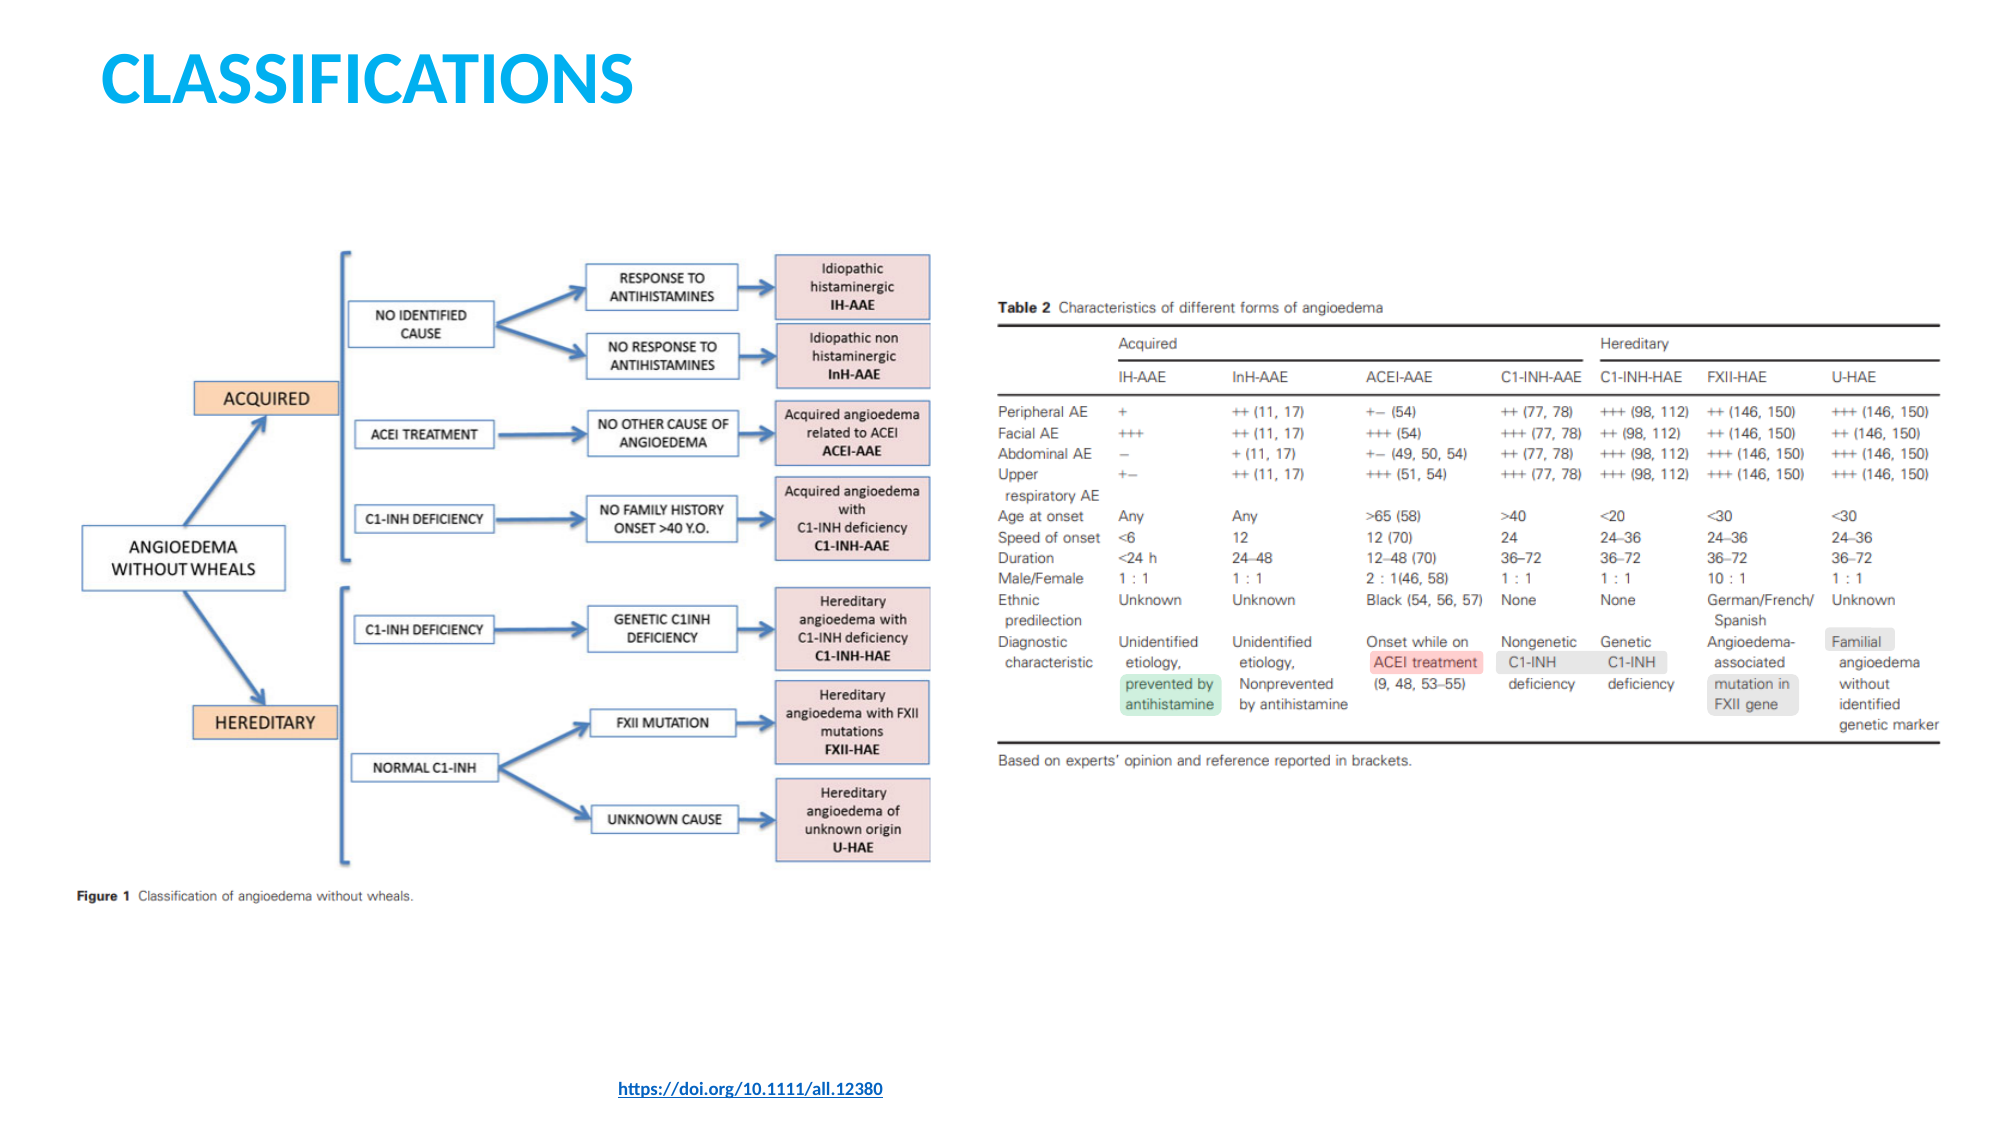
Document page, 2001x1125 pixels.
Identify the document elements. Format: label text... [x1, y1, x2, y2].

text_box https://doi.org/10.1111/all.12380 [603, 1069, 949, 1107]
text_box CLASSIFICATIONS [86, 20, 1611, 126]
picture [27, 239, 1987, 917]
